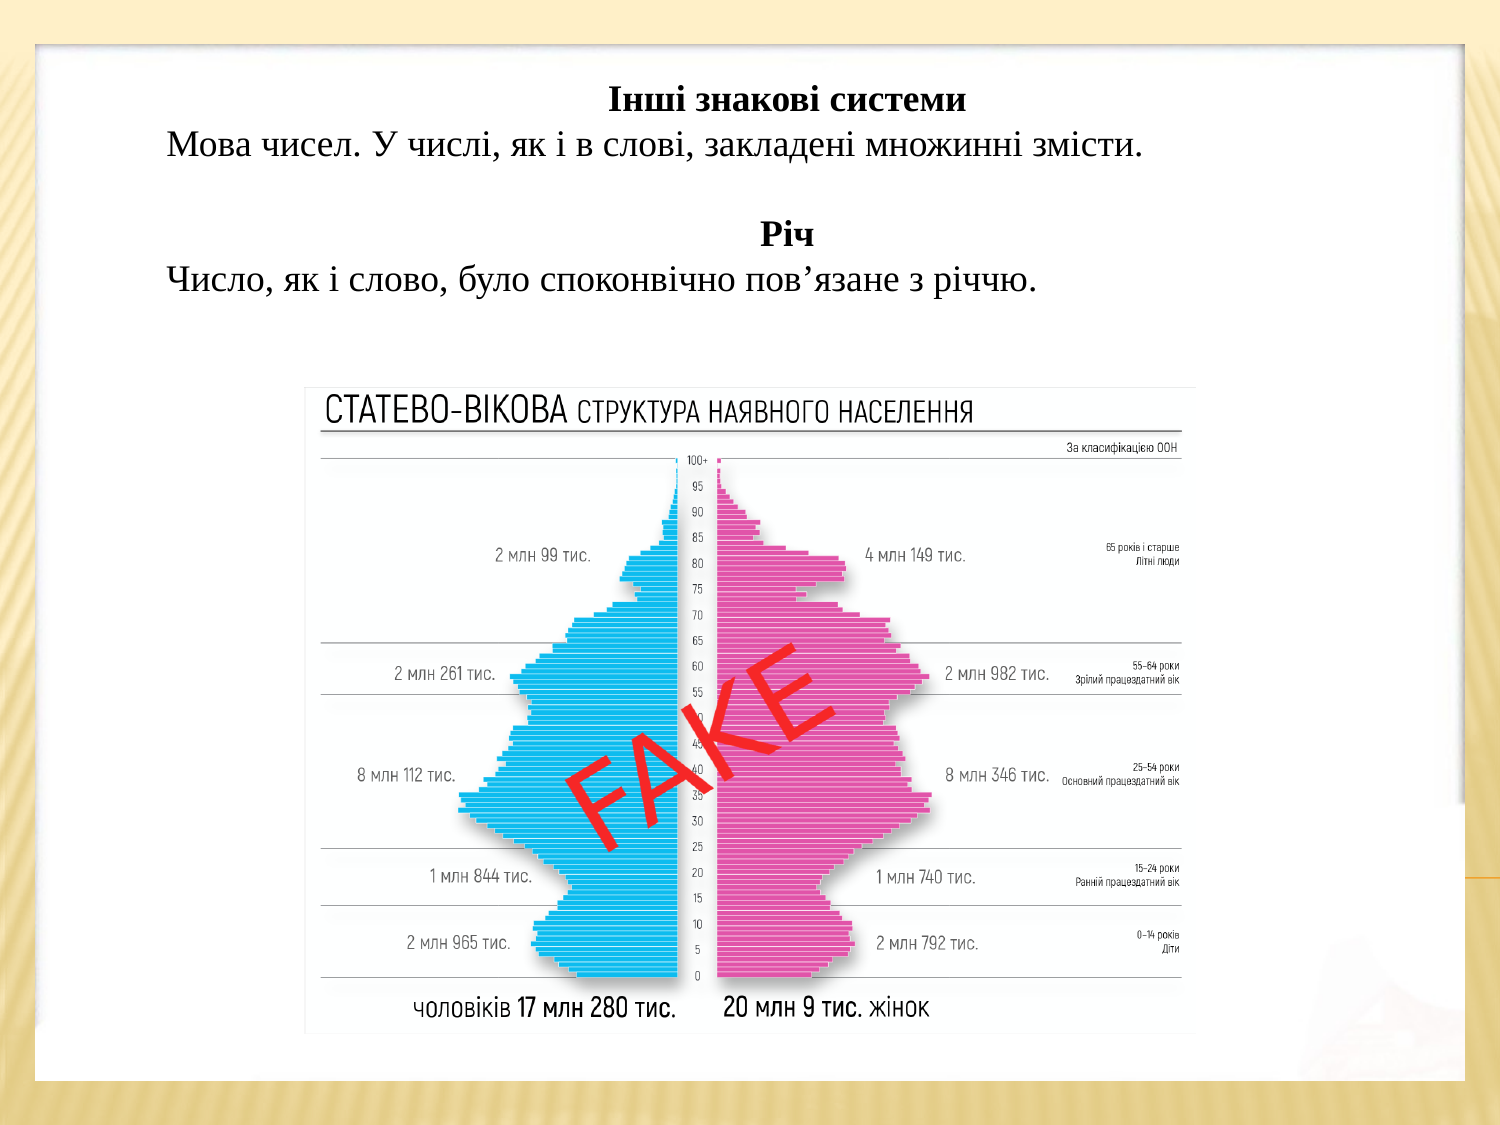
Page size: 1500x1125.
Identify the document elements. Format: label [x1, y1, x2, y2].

picture [34, 44, 1466, 1081]
